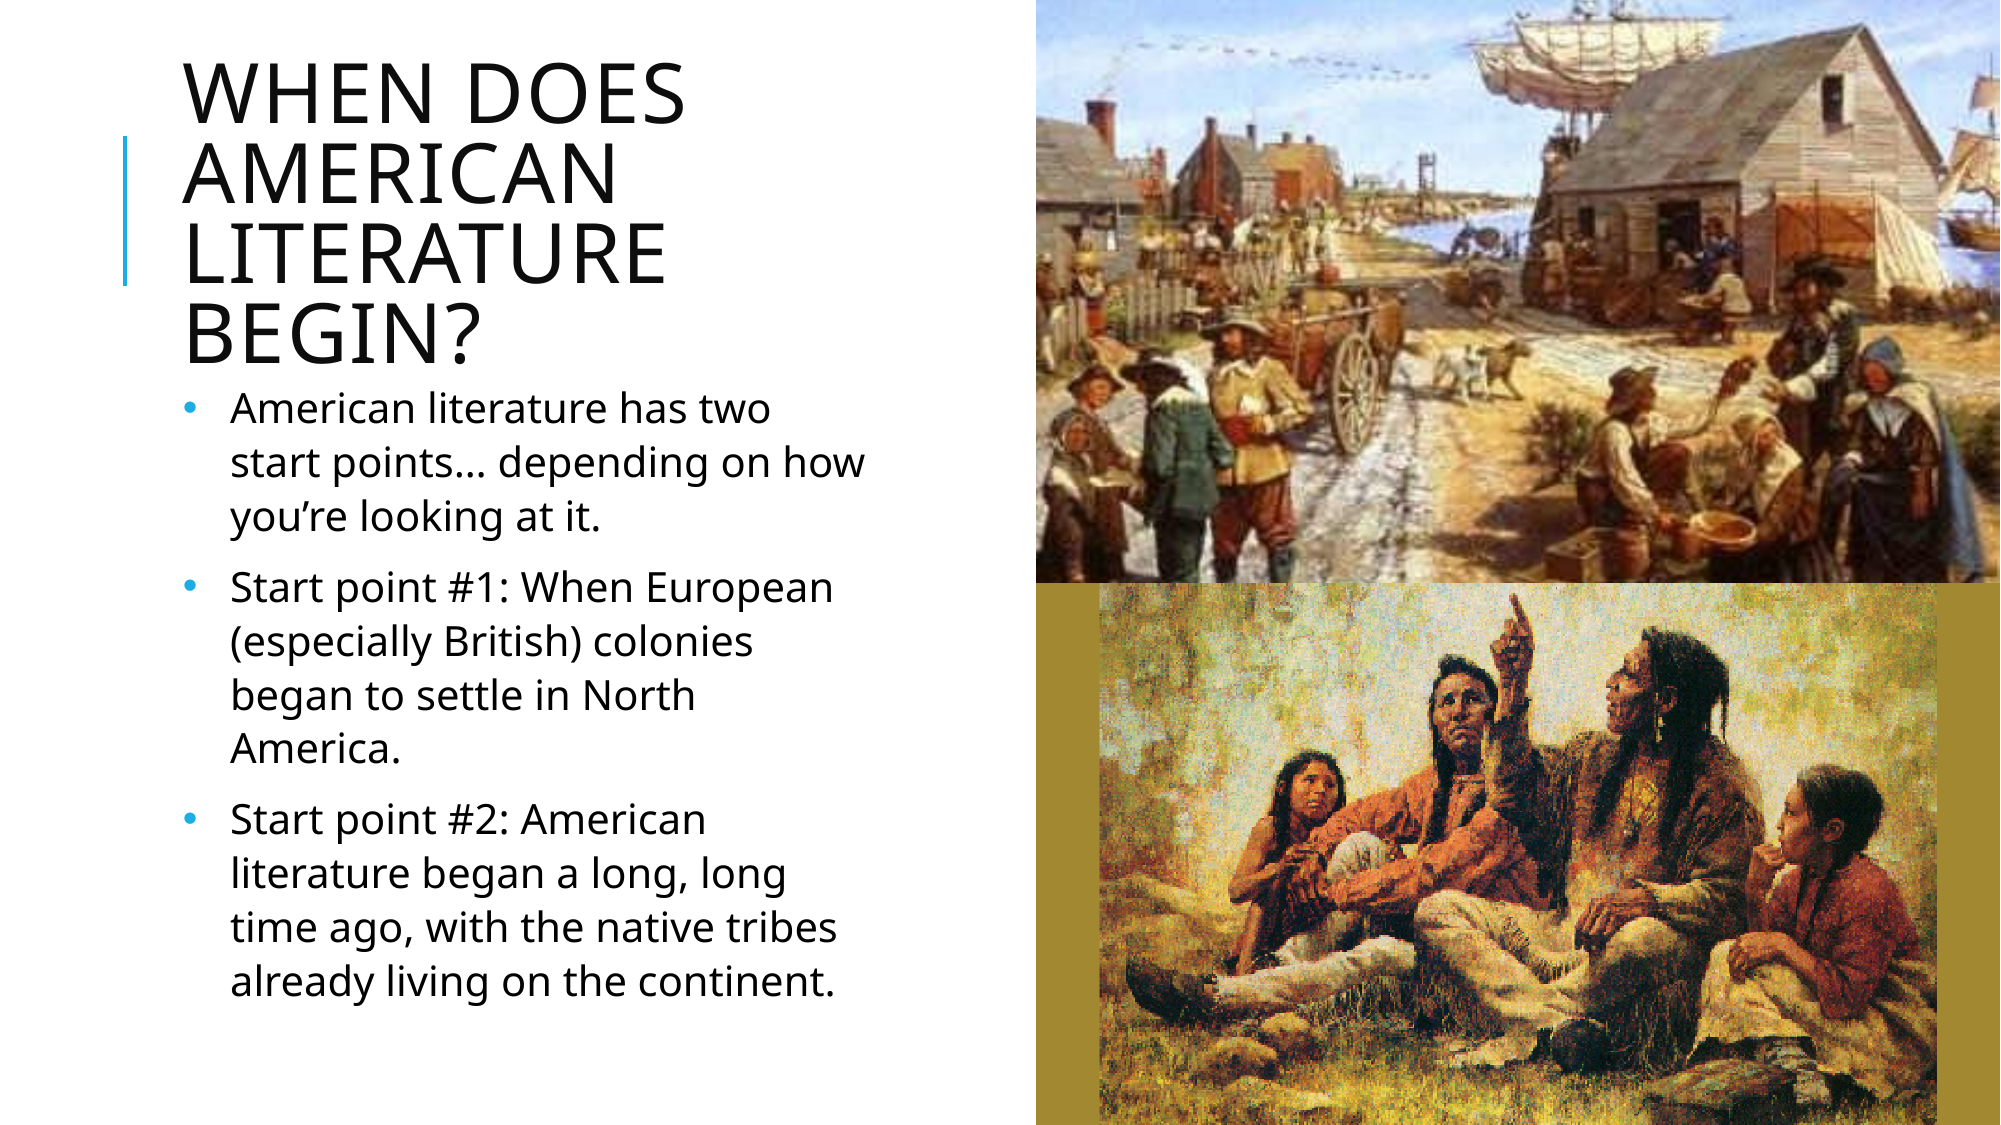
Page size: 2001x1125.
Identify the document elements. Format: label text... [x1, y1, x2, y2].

title When does American literature begin? [168, 77, 888, 363]
list American literature has two start points… depending on how you’re looking at it. Start point #1: When European (especially British) colonies began to settle in North America. Start point #2: American literature began a long, long time ago, with the native tribes already living on the continent. [168, 370, 888, 988]
picture [1036, 0, 2000, 1125]
